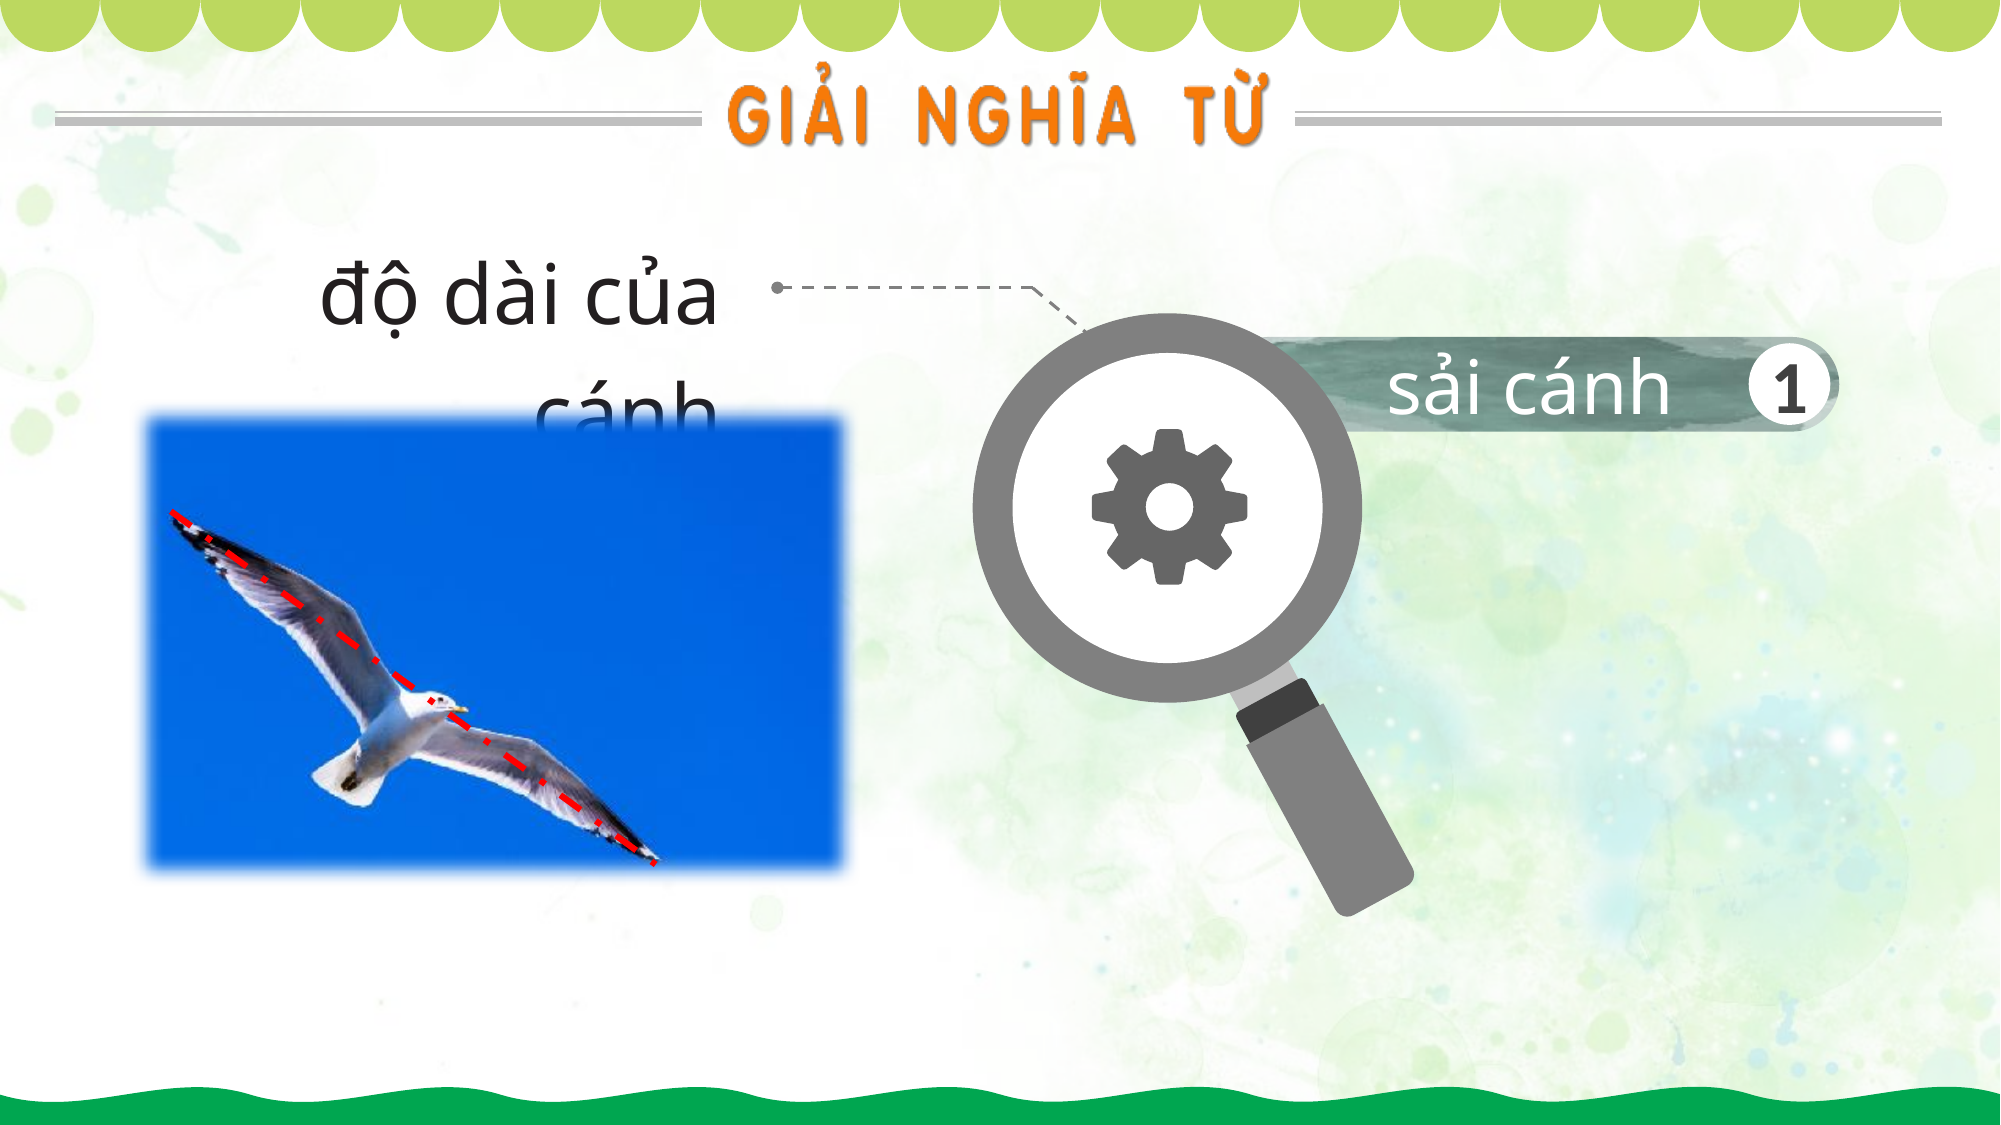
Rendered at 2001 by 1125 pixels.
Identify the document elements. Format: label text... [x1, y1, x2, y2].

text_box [1032, 297, 1423, 940]
text_box độ dài của cánh [114, 213, 811, 288]
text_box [170, 511, 656, 865]
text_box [777, 287, 1127, 367]
text_box 1 [1747, 342, 1832, 426]
picture [129, 399, 860, 887]
text_box sải cánh [1423, 335, 1841, 433]
picture [691, 37, 1305, 213]
